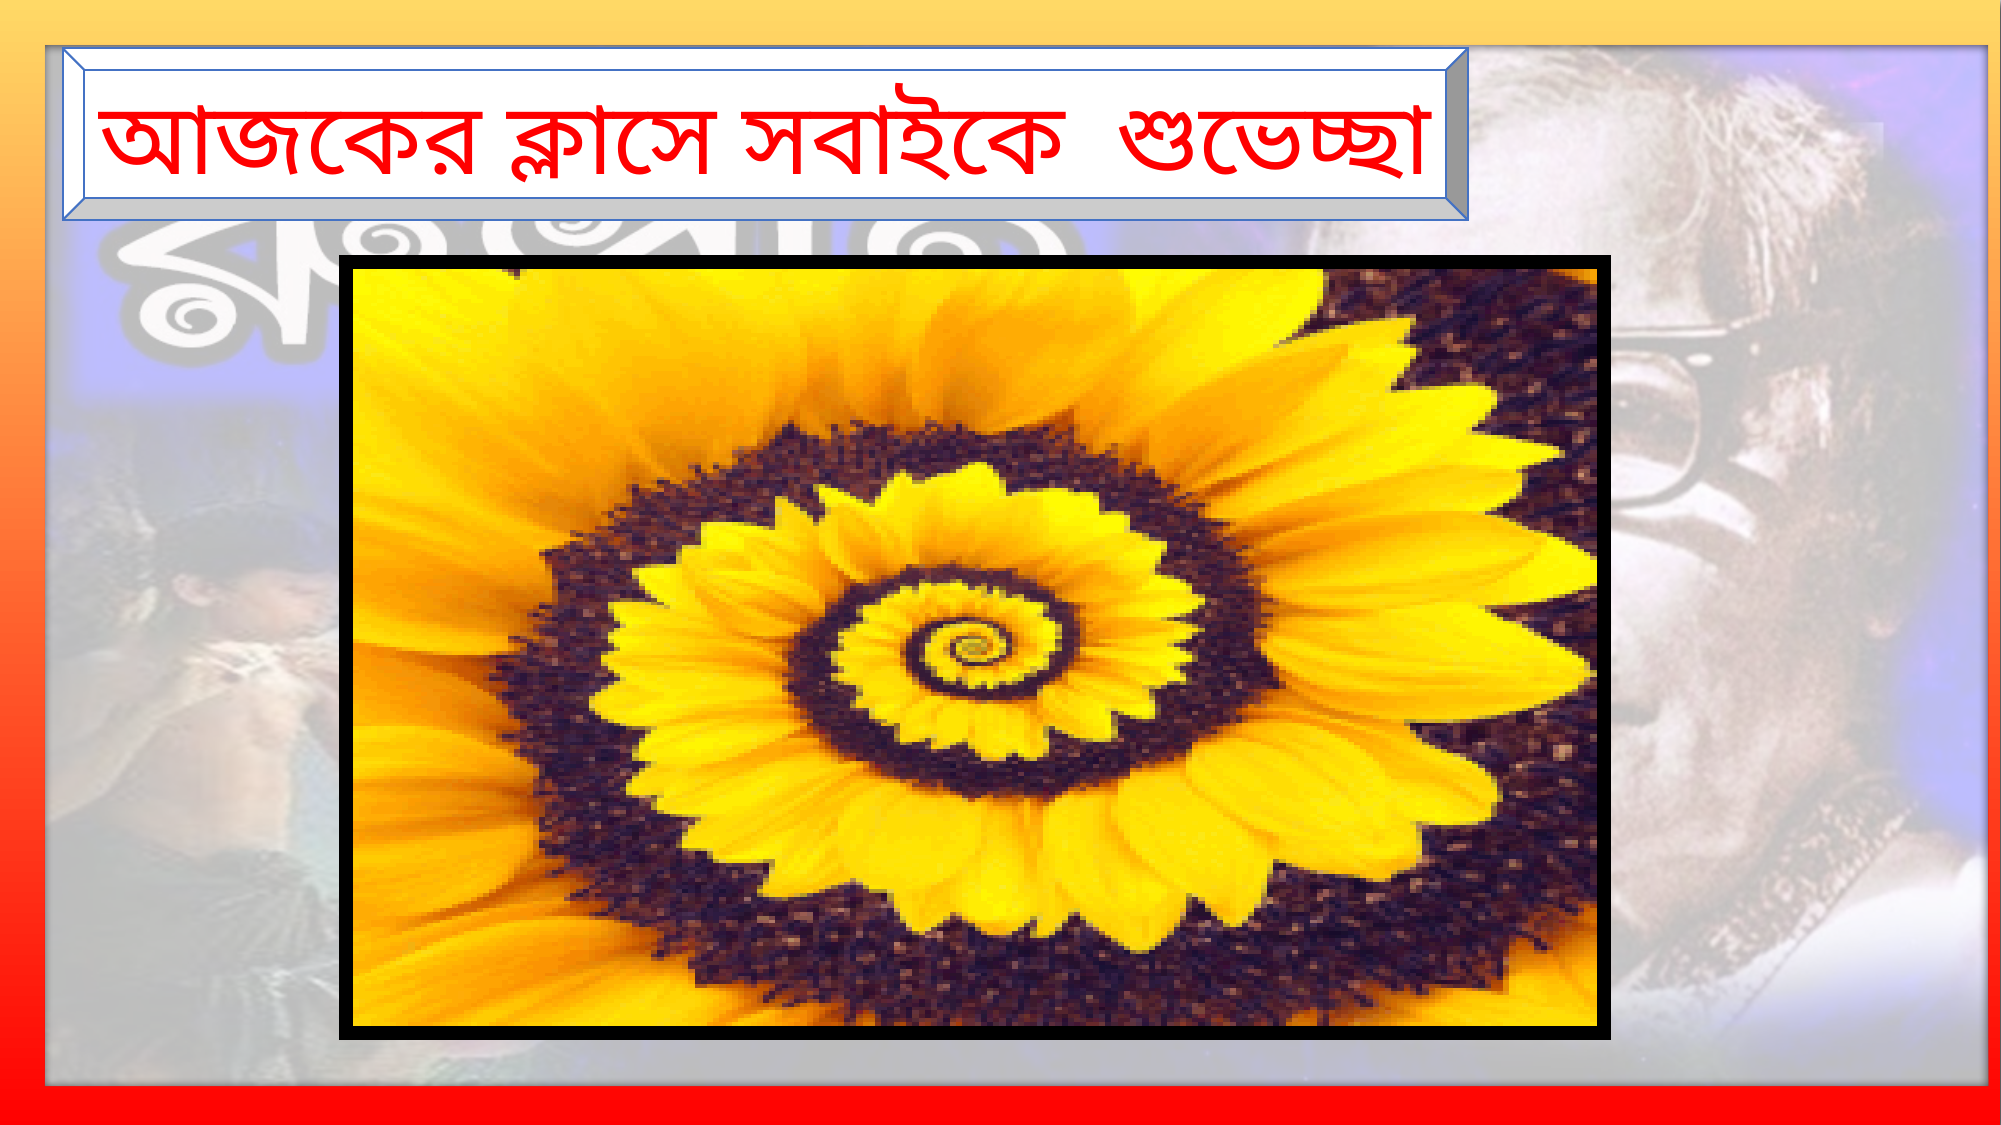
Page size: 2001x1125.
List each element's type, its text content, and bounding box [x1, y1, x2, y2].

text_box আজকের ক্লাসে সবাইকে শুভেচ্ছা [62, 47, 1469, 221]
picture [353, 269, 1597, 1026]
